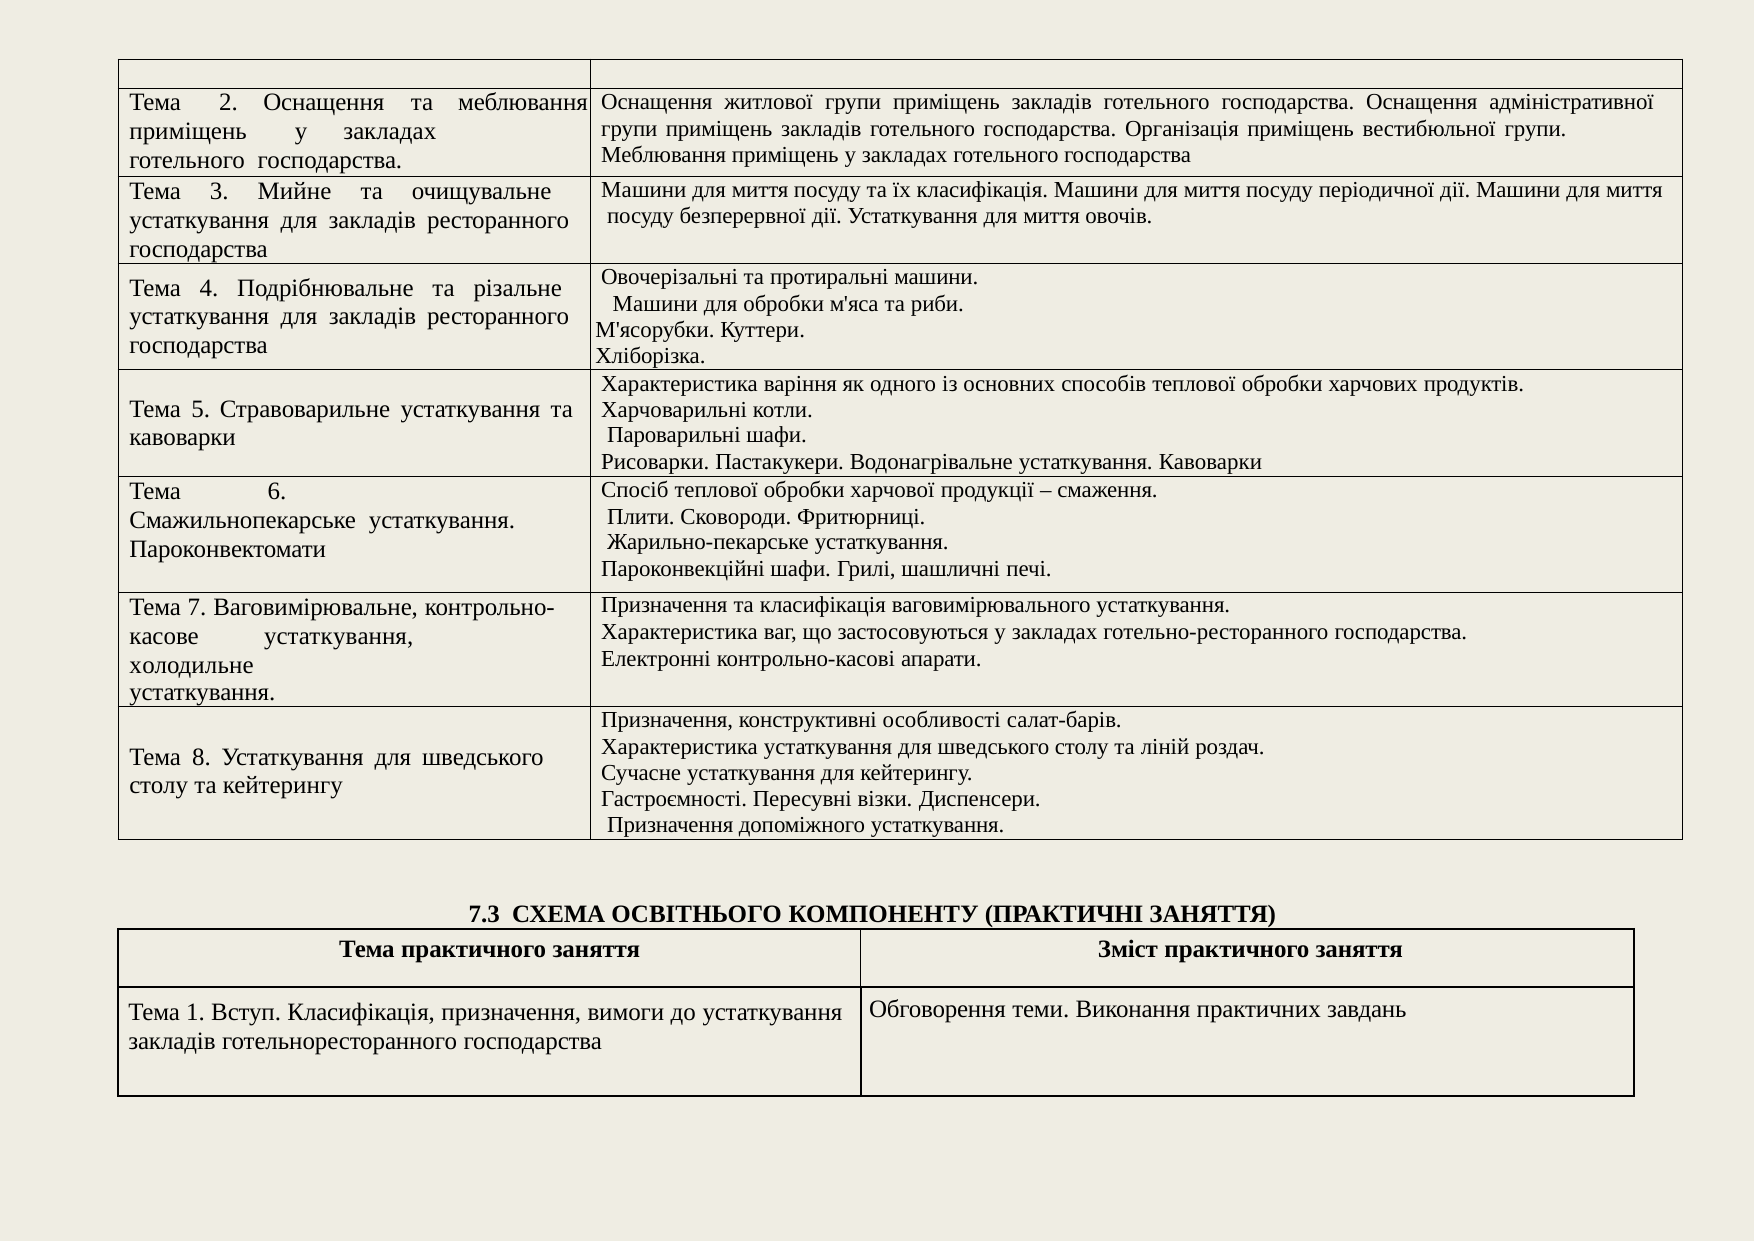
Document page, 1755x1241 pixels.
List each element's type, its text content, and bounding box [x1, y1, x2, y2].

text_box 7.3 СХЕМА ОСВІТНЬОГО КОМПОНЕНТУ (ПРАКТИЧНІ ЗАНЯТТЯ) [466, 895, 1288, 928]
table_cell Тема 1. Вступ. Класифікація, призначення, вимоги до устаткування закладів готельноресторанного господарства [119, 988, 860, 1095]
table_cell Тема 6. Смажильнопекарське устаткування. Пароконвектомати [119, 477, 590, 592]
table_cell Спосіб теплової обробки харчової продукції – смаження. Плити. Сковороди. Фритюрниці. Жарильно-пекарське устаткування. Пароконвекційні шафи. Грилі, шашличні печі. [591, 477, 1682, 592]
table_header Тема практичного заняття [119, 930, 860, 986]
table_cell Тема 3. Мийне та очищувальне устаткування для закладів ресторанного господарства [119, 177, 590, 263]
table_cell Характеристика варіння як одного із основних способів теплової обробки харчових продуктів. Харчоварильні котли. Пароварильні шафи. Рисоварки. Пастакукери. Водонагрівальне устаткування. Кавоварки [591, 370, 1682, 476]
table_cell Тема 7. Ваговимірювальне, контрольно- касове устаткування, холодильне устаткування. [119, 593, 590, 706]
table_cell Тема 8. Устаткування для шведського столу та кейтерингу [119, 707, 590, 839]
table_cell Тема 2. Оснащення та меблювання приміщень у закладах готельного господарства. [119, 89, 590, 176]
table_cell Машини для миття посуду та їх класифікація. Машини для миття посуду періодичної дії. Машини для миття посуду безперервної дії. Устаткування для миття овочів. [591, 177, 1682, 263]
table_header [591, 60, 1682, 88]
table_cell Овочерізальні та протиральні машини. Машини для обробки м'яса та риби. М'ясорубки. Куттери. Хліборізка. [591, 264, 1682, 369]
table_cell Призначення, конструктивні особливості салат-барів. Характеристика устаткування для шведського столу та ліній роздач. Сучасне устаткування для кейтерингу. Гастроємності. Пересувні візки. Диспенсери. Призначення допоміжного устаткування. [591, 707, 1682, 839]
table_cell Тема 4. Подрібнювальне та різальне устаткування для закладів ресторанного господарства [119, 264, 590, 369]
table_header Зміст практичного заняття [861, 930, 1633, 986]
table_cell Обговорення теми. Виконання практичних завдань [862, 988, 1633, 1095]
table_header [119, 60, 590, 88]
table_cell Тема 5. Стравоварильне устаткування та кавоварки [119, 370, 590, 476]
table_cell Оснащення житлової групи приміщень закладів готельного господарства. Оснащення адміністративної групи приміщень закладів готельного господарства. Організація приміщень вестибюльної групи. Меблювання приміщень у закладах готельного господарства [591, 89, 1682, 176]
table_cell Призначення та класифікація ваговимірювального устаткування. Характеристика ваг, що застосовуються у закладах готельно-ресторанного господарства. Електронні контрольно-касові апарати. [591, 593, 1682, 706]
